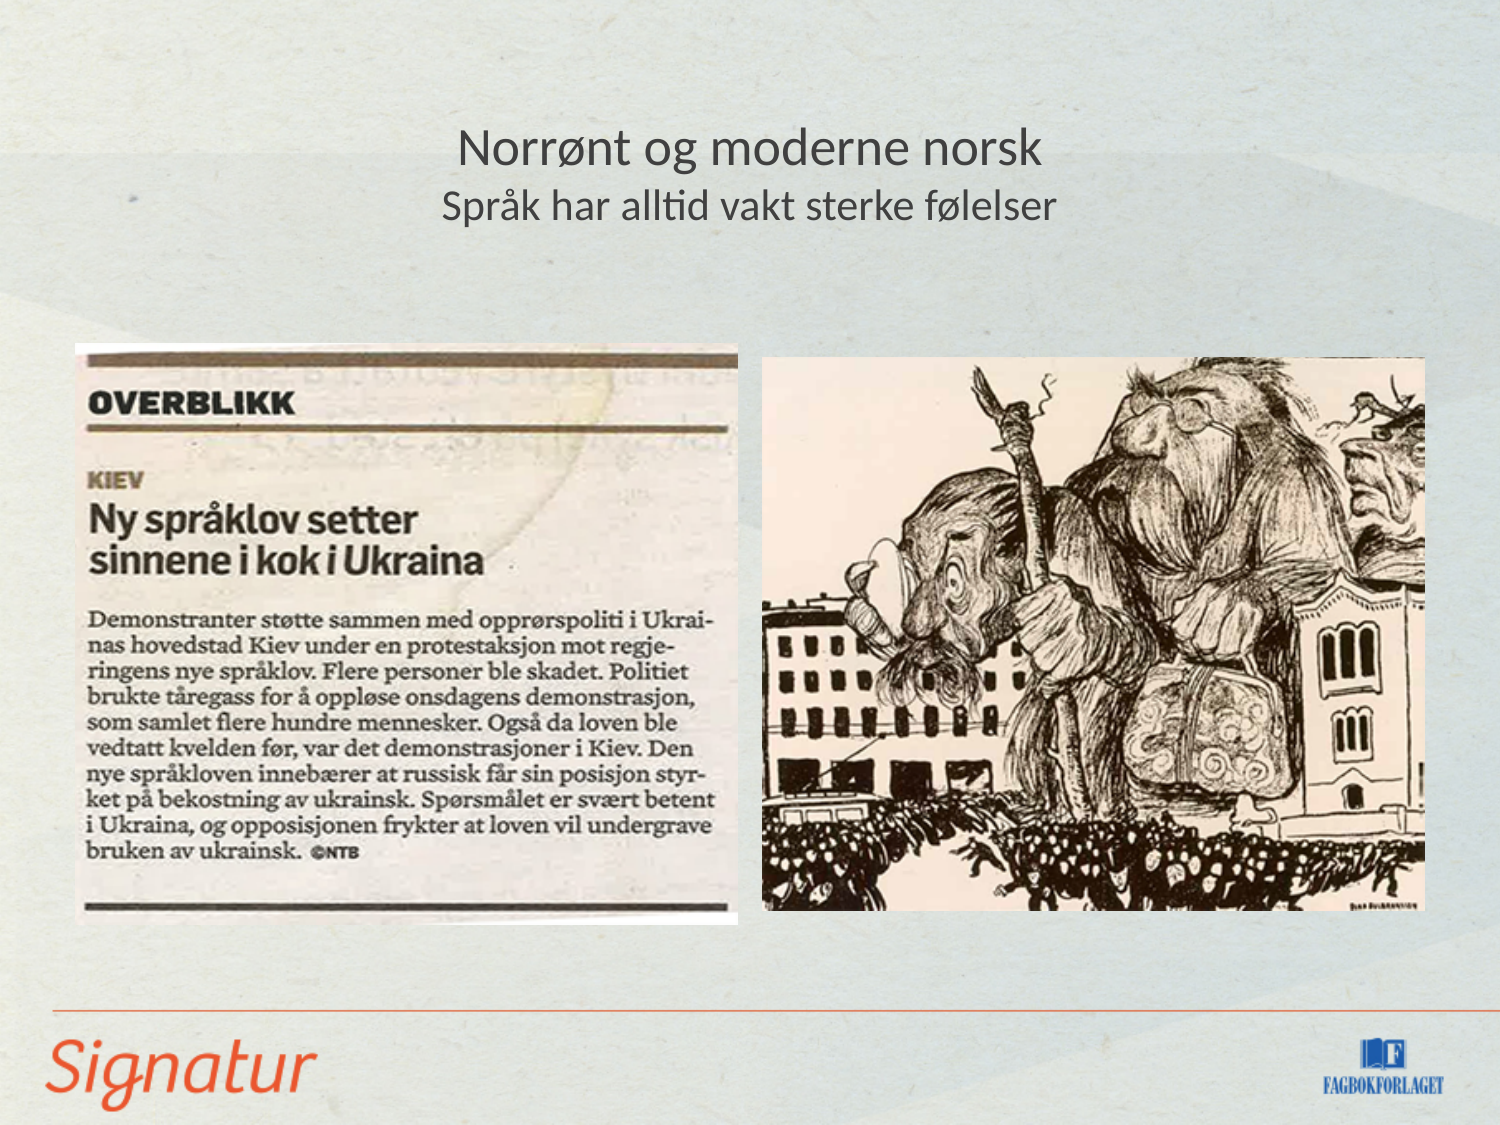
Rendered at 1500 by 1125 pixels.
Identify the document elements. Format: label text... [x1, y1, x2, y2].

title Norrønt og moderne norsk Språk har alltid vakt sterke følelser [75, 103, 1425, 291]
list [762, 356, 1426, 911]
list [74, 342, 738, 925]
picture [0, 0, 1500, 1125]
